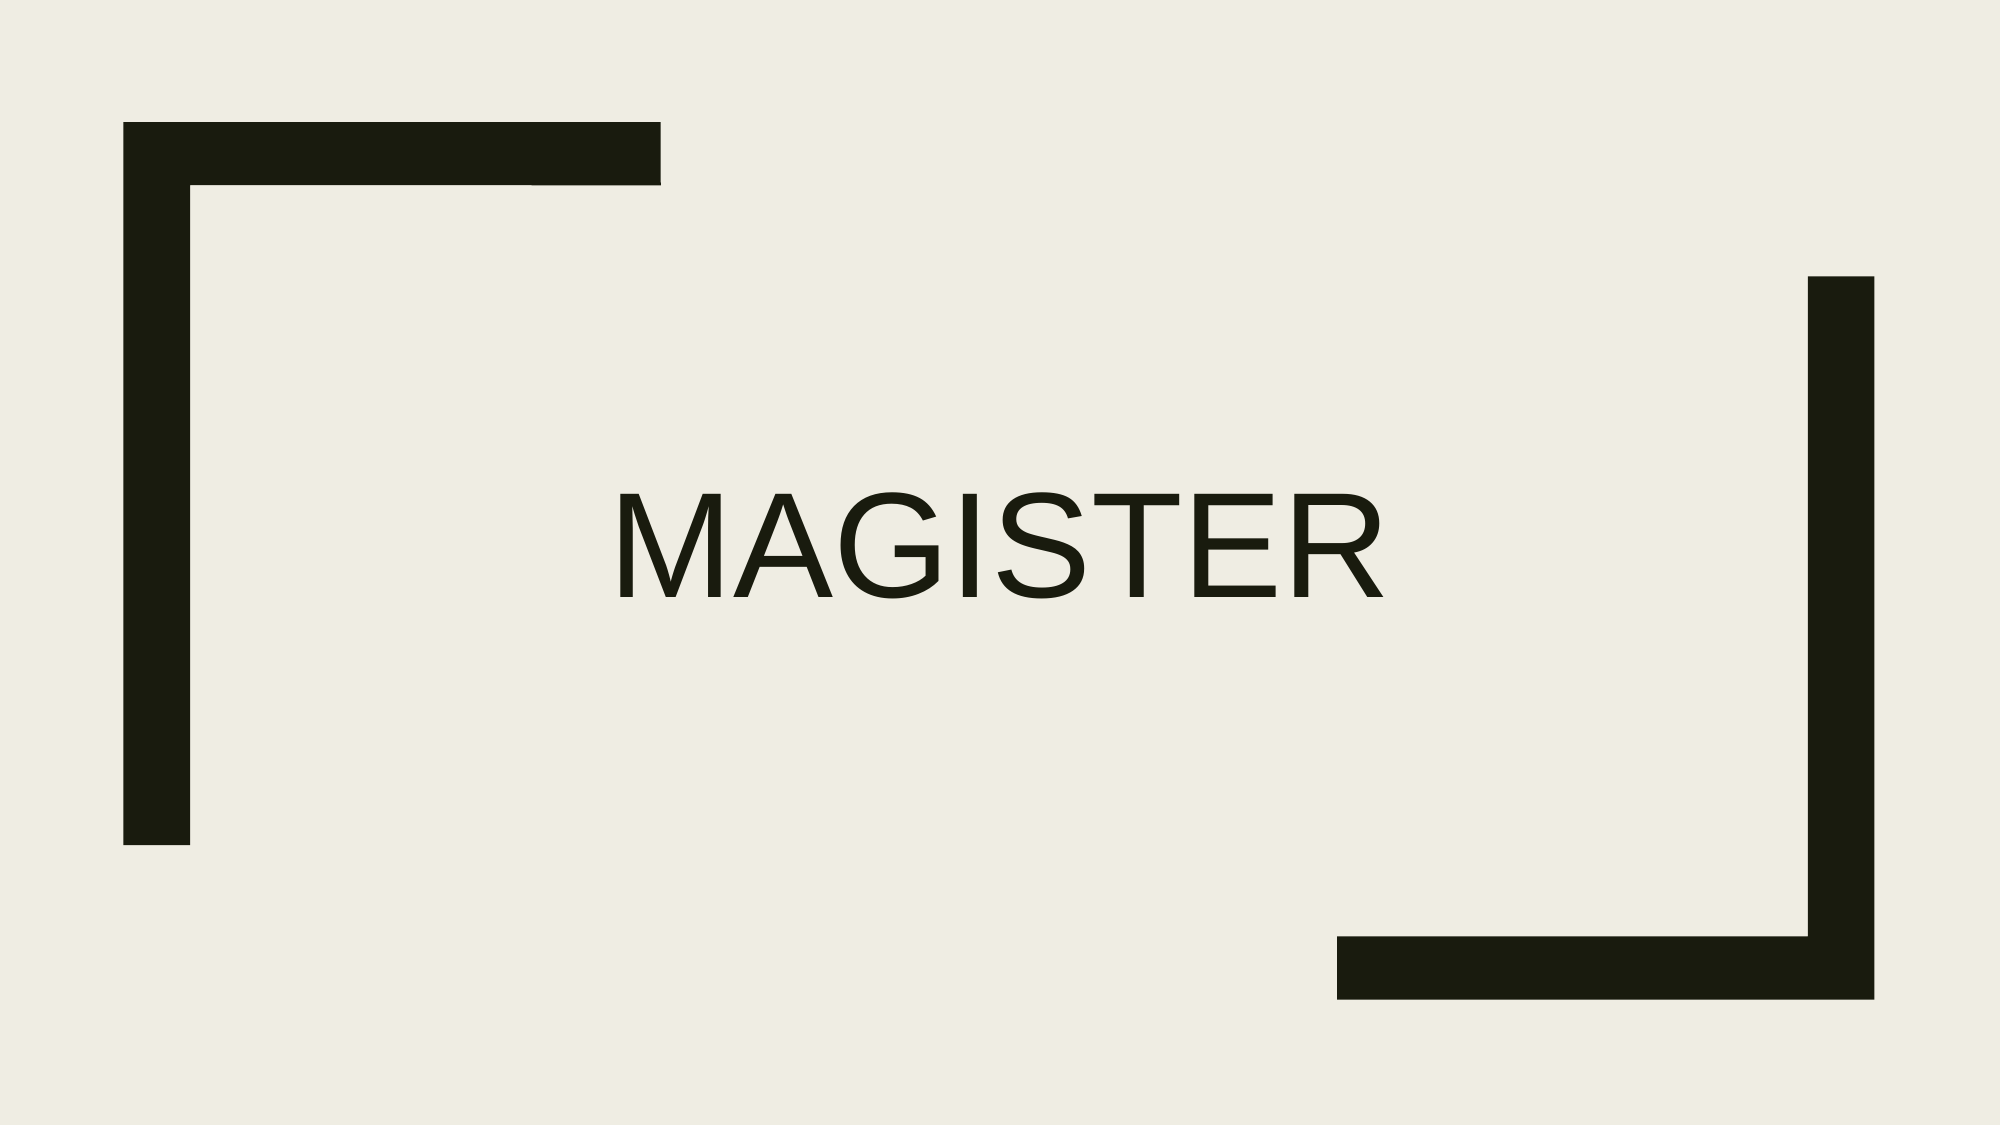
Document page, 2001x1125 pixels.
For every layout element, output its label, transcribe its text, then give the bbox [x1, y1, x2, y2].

title Magister [314, 293, 1686, 638]
